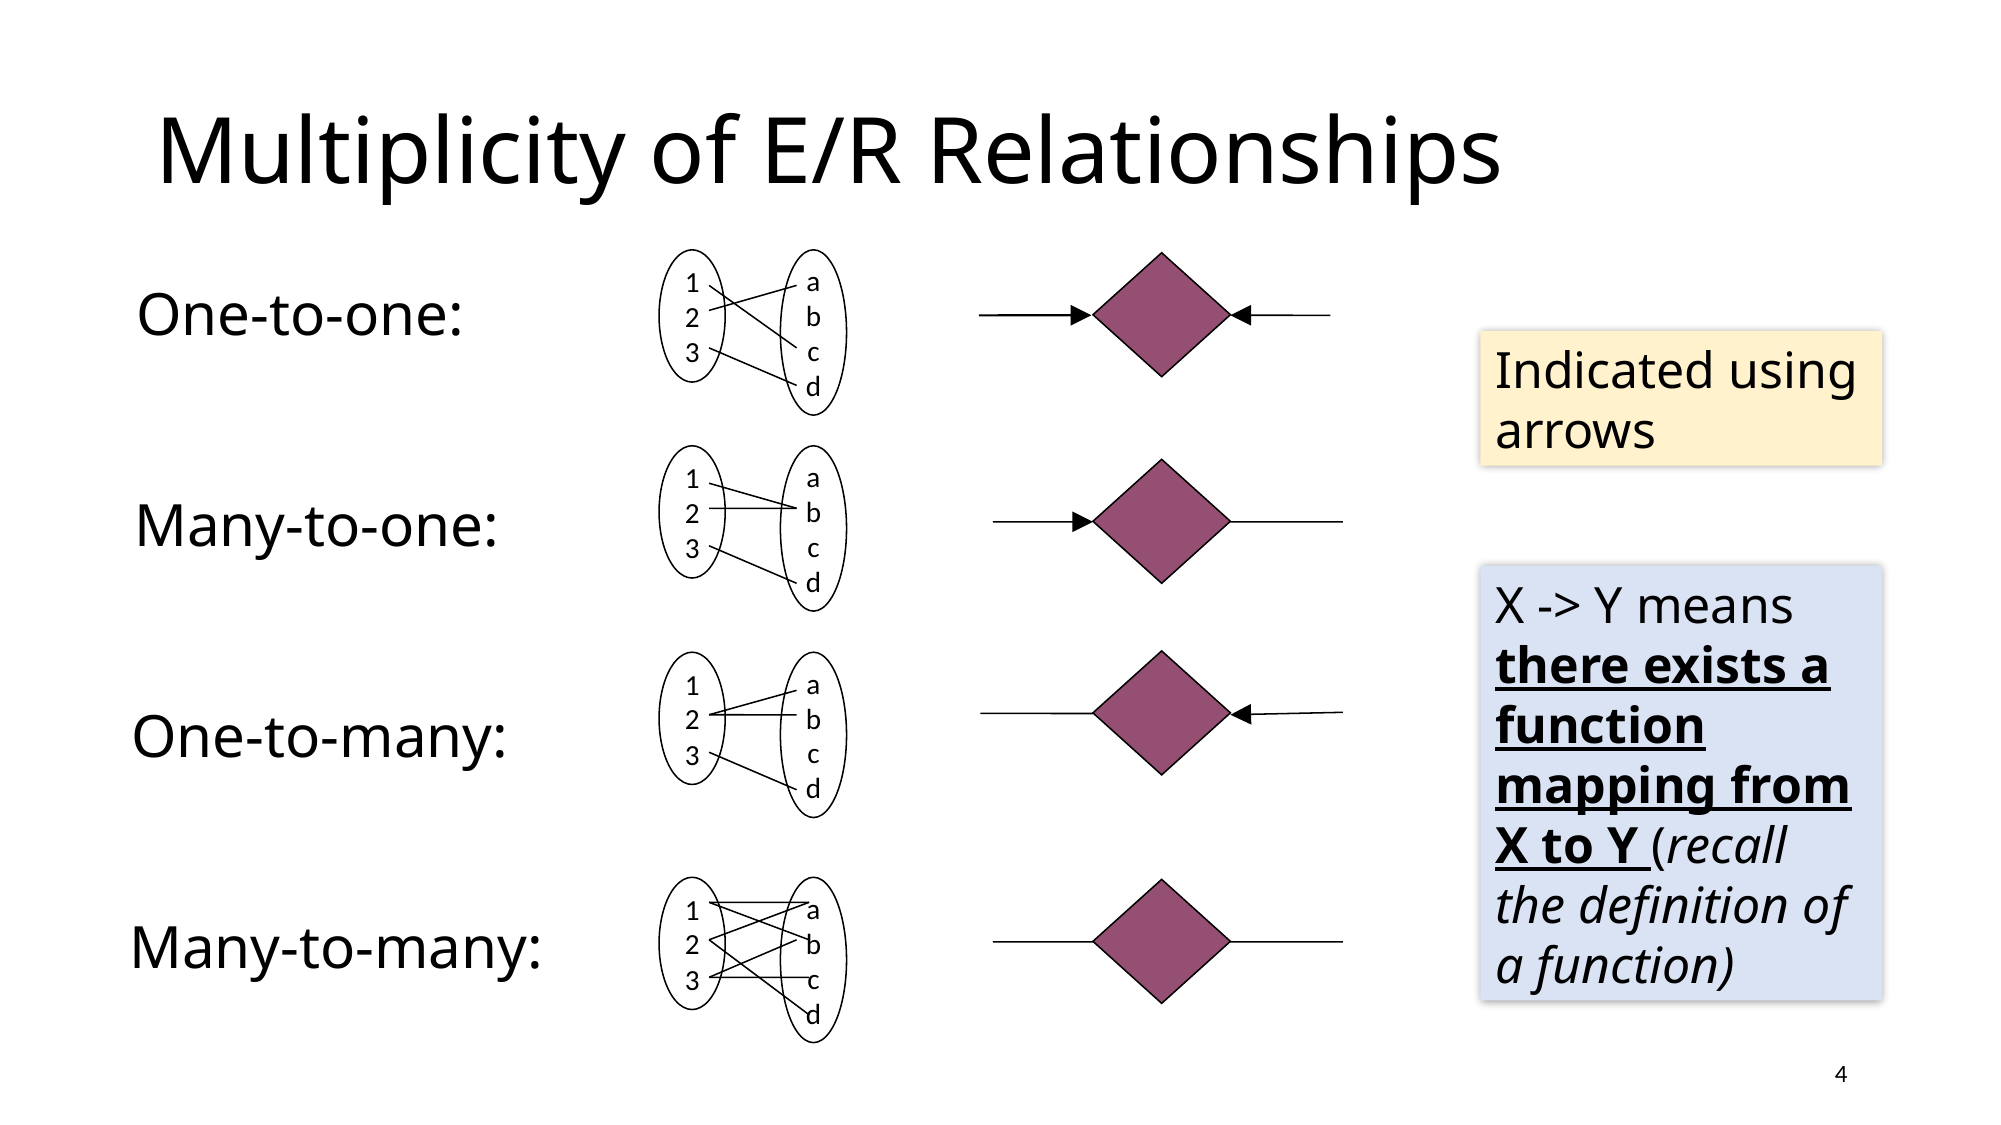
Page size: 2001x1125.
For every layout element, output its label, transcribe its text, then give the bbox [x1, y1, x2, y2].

title Multiplicity of E/R Relationships [139, 60, 1840, 248]
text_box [139, 249, 1331, 416]
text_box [139, 650, 1343, 818]
text_box X -> Y means there exists a function mapping from X to Y (recall the definition of a function) [1480, 565, 1883, 1001]
slide_number 4 [1412, 1042, 1863, 1103]
text_box Indicated using arrows [1480, 331, 1883, 466]
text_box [139, 877, 1343, 1043]
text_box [139, 445, 1343, 612]
